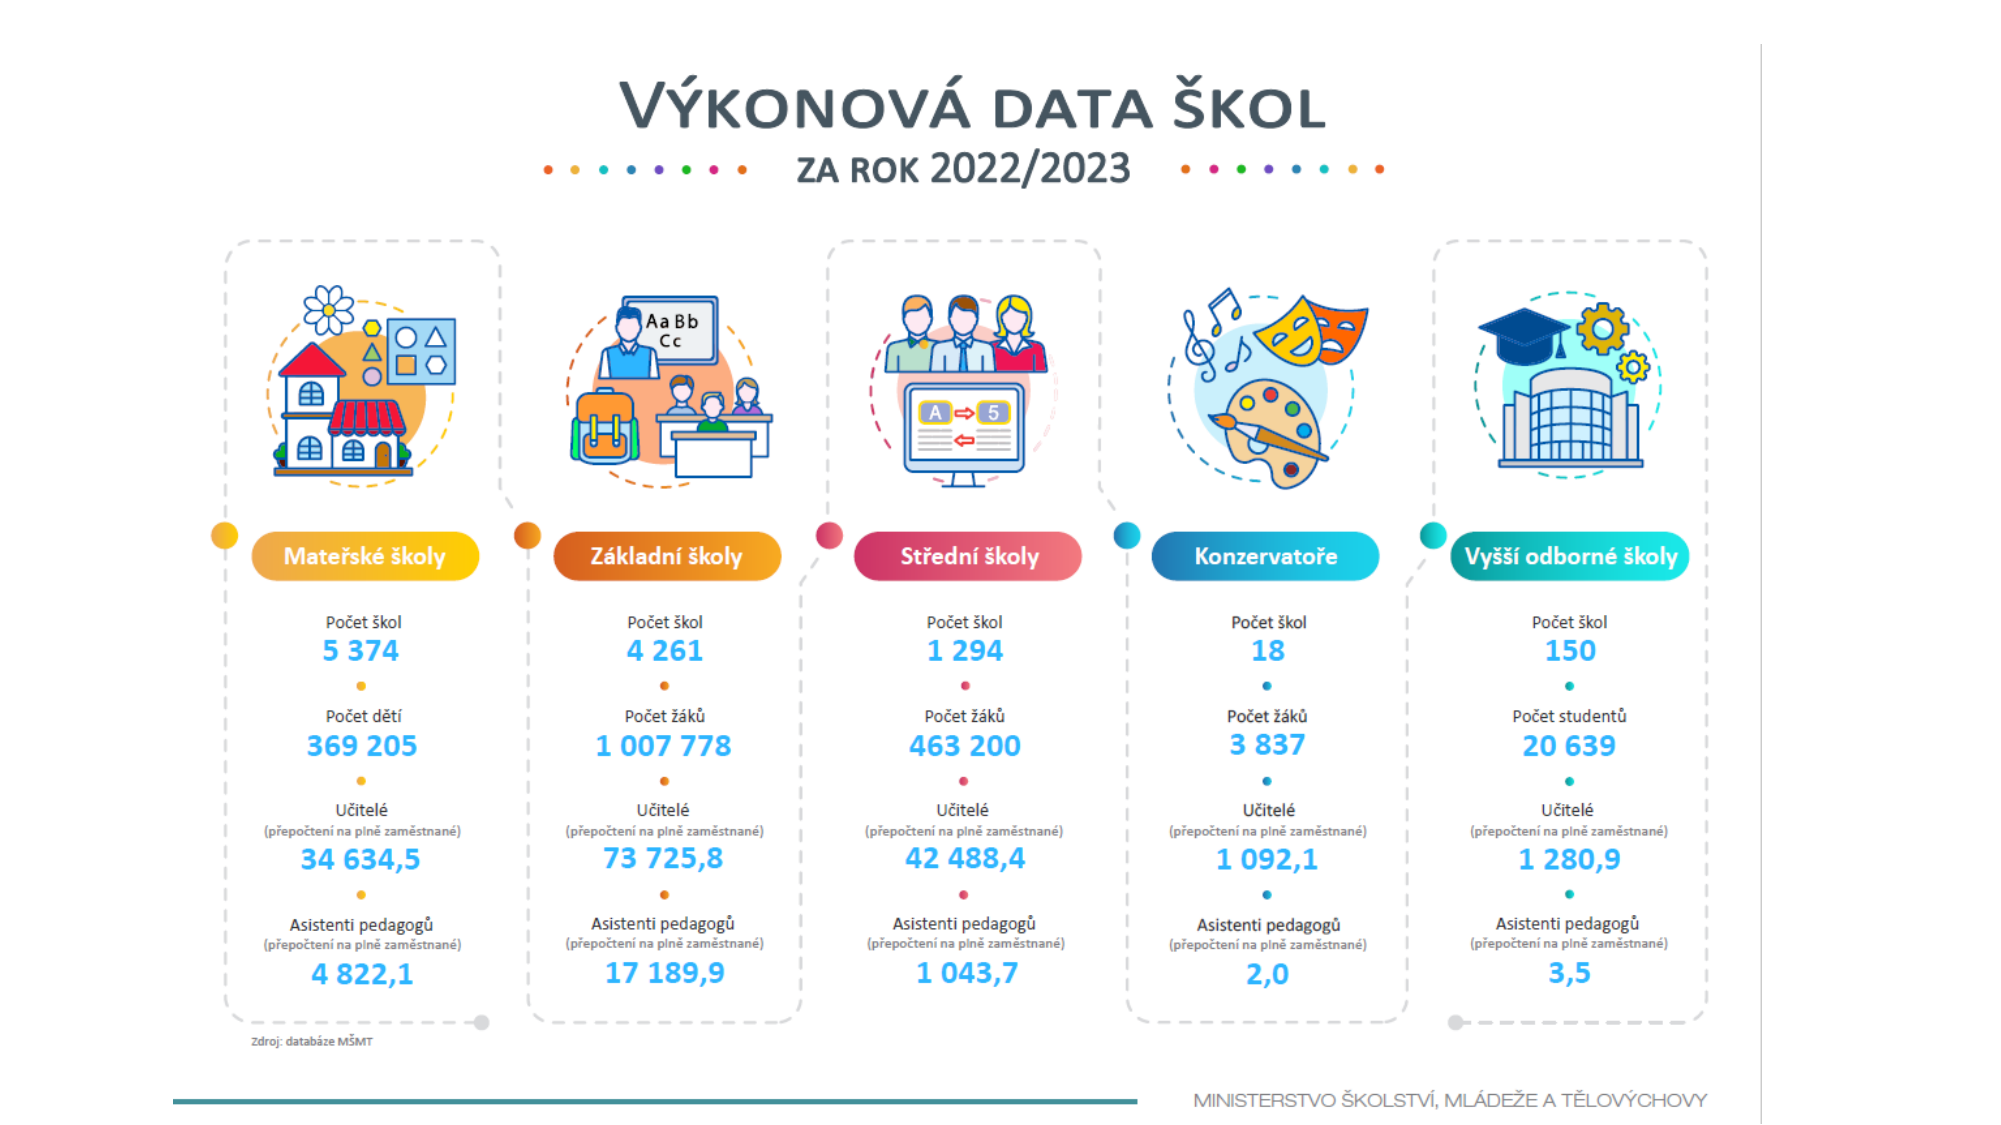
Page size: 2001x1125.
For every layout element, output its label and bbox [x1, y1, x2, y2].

picture [172, 44, 1763, 1125]
